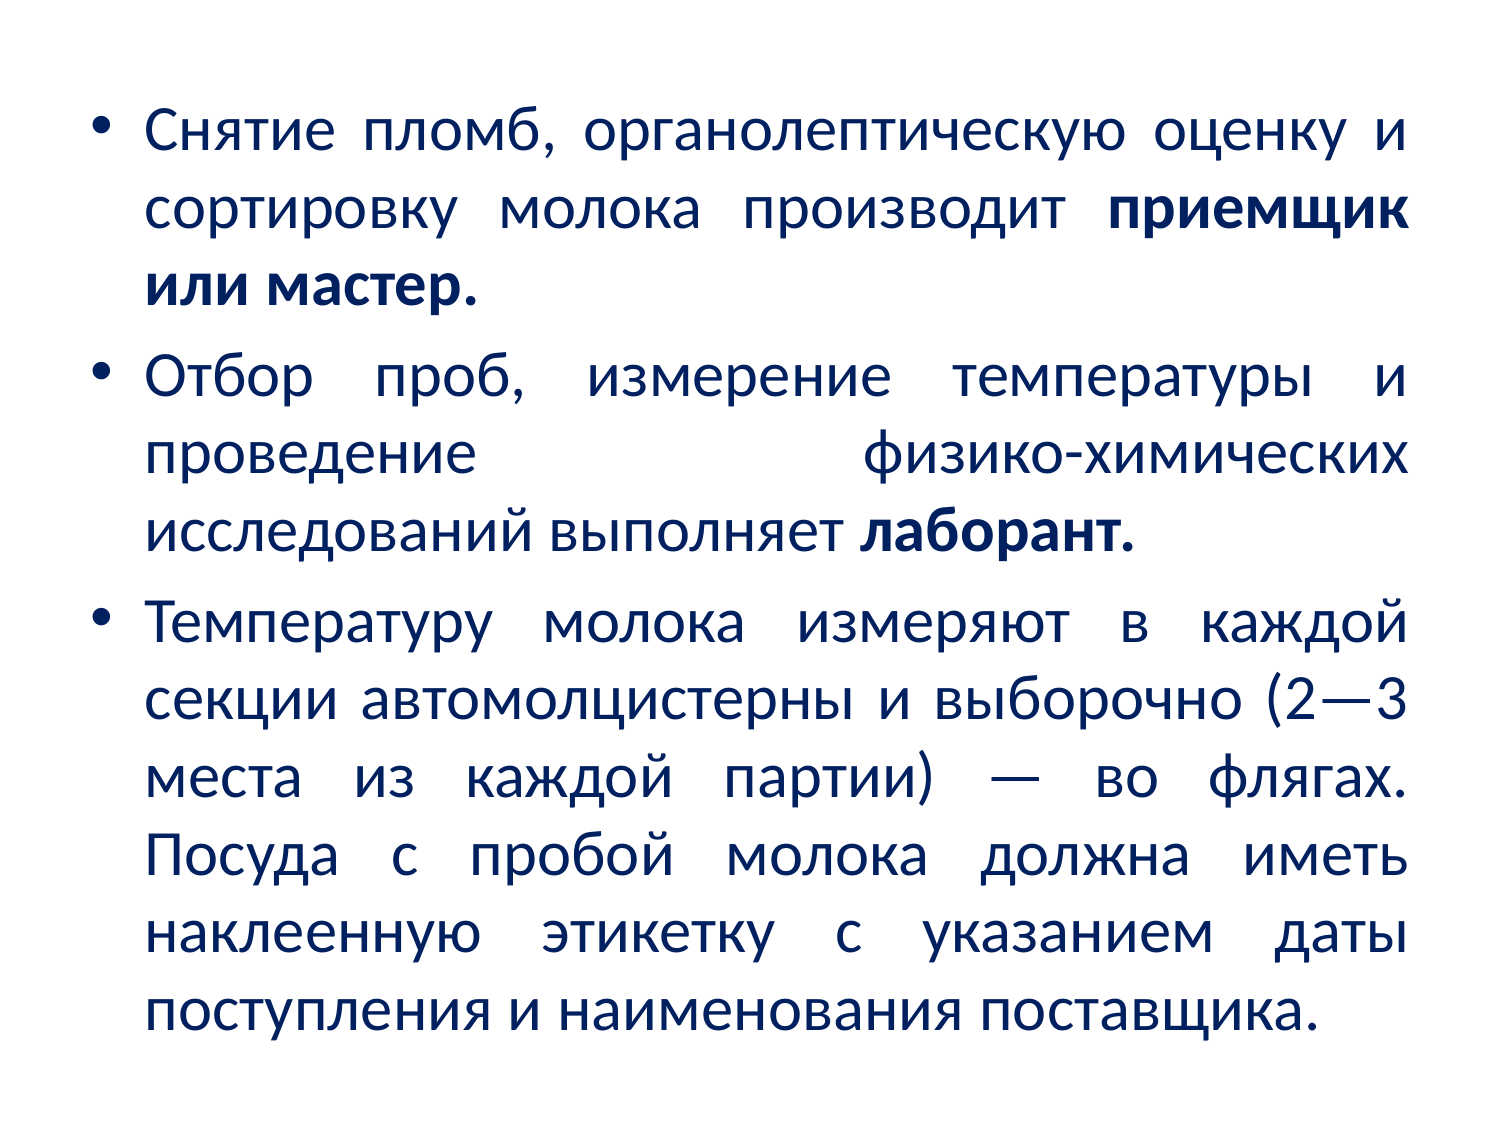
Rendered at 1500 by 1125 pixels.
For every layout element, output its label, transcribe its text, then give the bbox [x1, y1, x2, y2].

list Снятие пломб, органолептическую оценку и сортировку молока производит приемщик или мастер. Отбор проб, измерение температуры и проведение физико-химических исследований выполняет лаборант. Температуру молока измеряют в каждой секции автомолцистерны и выборочно (2—3 места из каждой партии) — во флягах. Посуда с пробой молока должна иметь наклеенную этикетку с указанием даты поступления и наименования поставщика. [75, 78, 1425, 1059]
